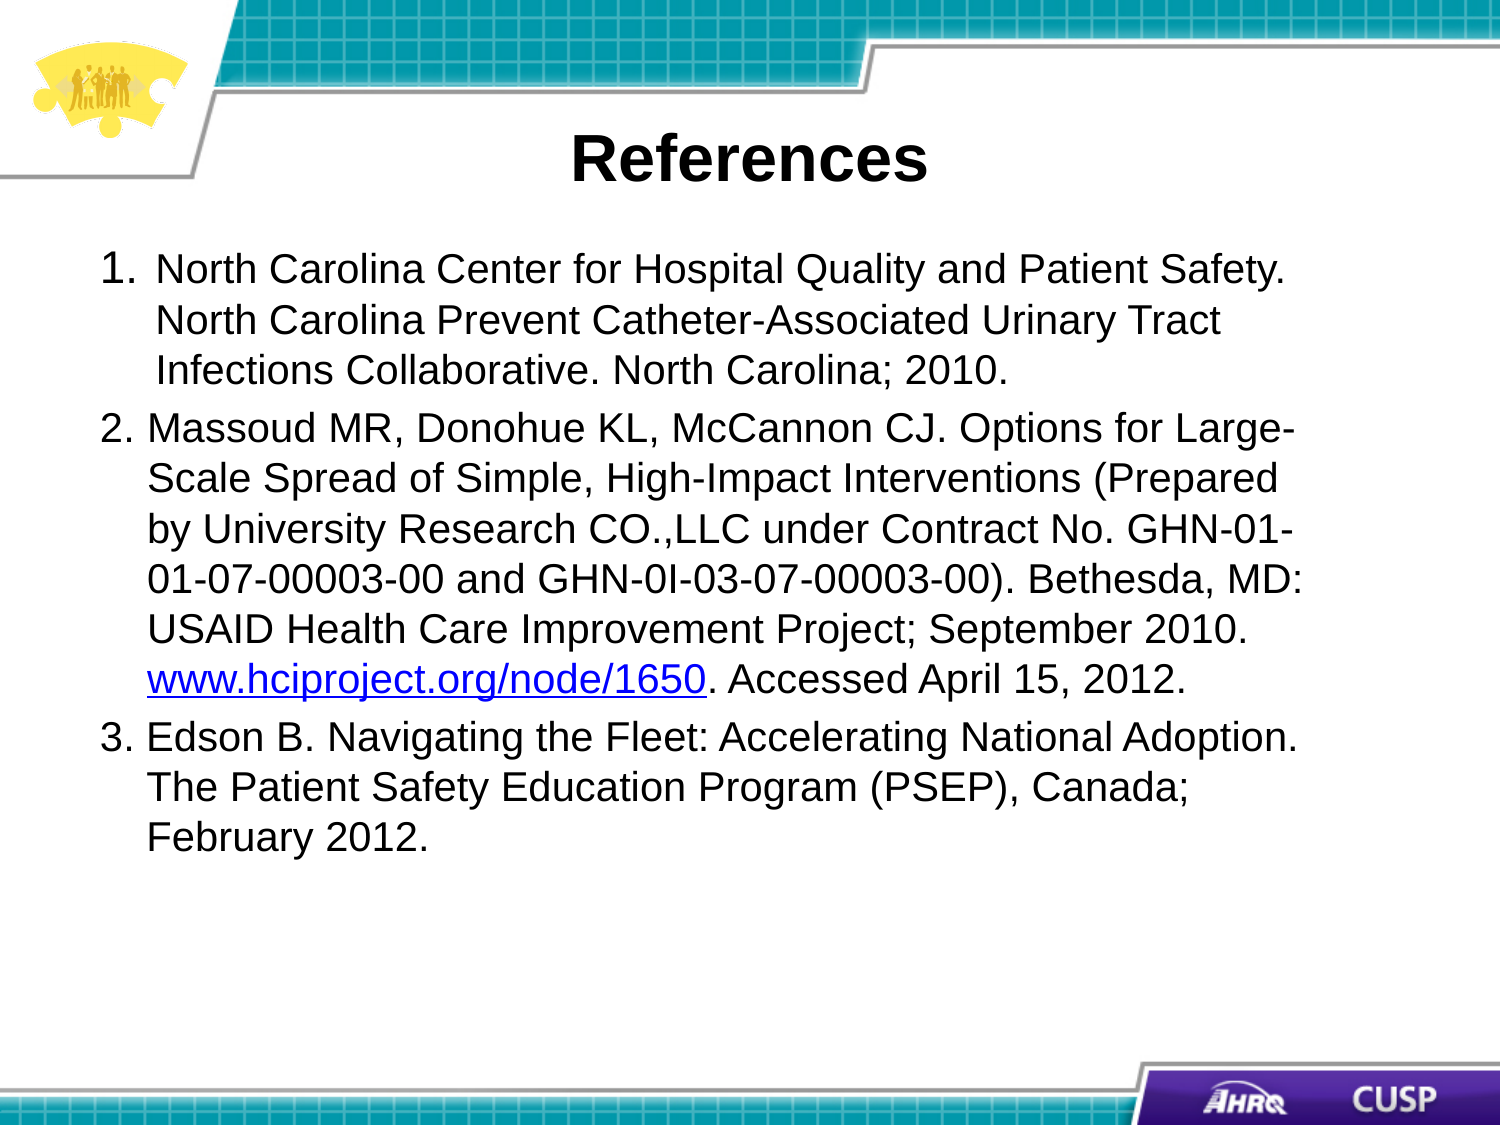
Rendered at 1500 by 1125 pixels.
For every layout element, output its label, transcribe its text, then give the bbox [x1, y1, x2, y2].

picture [0, 189, 1500, 1125]
picture [0, 0, 1500, 107]
title References [0, 107, 1500, 189]
list 1. North Carolina Center for Hospital Quality and Patient Safety. North Carolina Prevent Catheter-Associated Urinary Tract Infections Collaborative. North Carolina; 2010. 2. Massoud MR, Donohue KL, McCannon CJ. Options for Large-Scale Spread of Simple, High-Impact Interventions (Prepared by University Research CO.,LLC under Contract No. GHN-01-01-07-00003-00 and GHN-0I-03-07-00003-00). Bethesda, MD: USAID Health Care Improvement Project; September 2010. www.hciproject.org/node/1650. Accessed April 15, 2012. 3. Edson B. Navigating the Fleet: Accelerating National Adoption. The Patient Safety Education Program (PSEP), Canada; February 2012. [85, 230, 1340, 1011]
